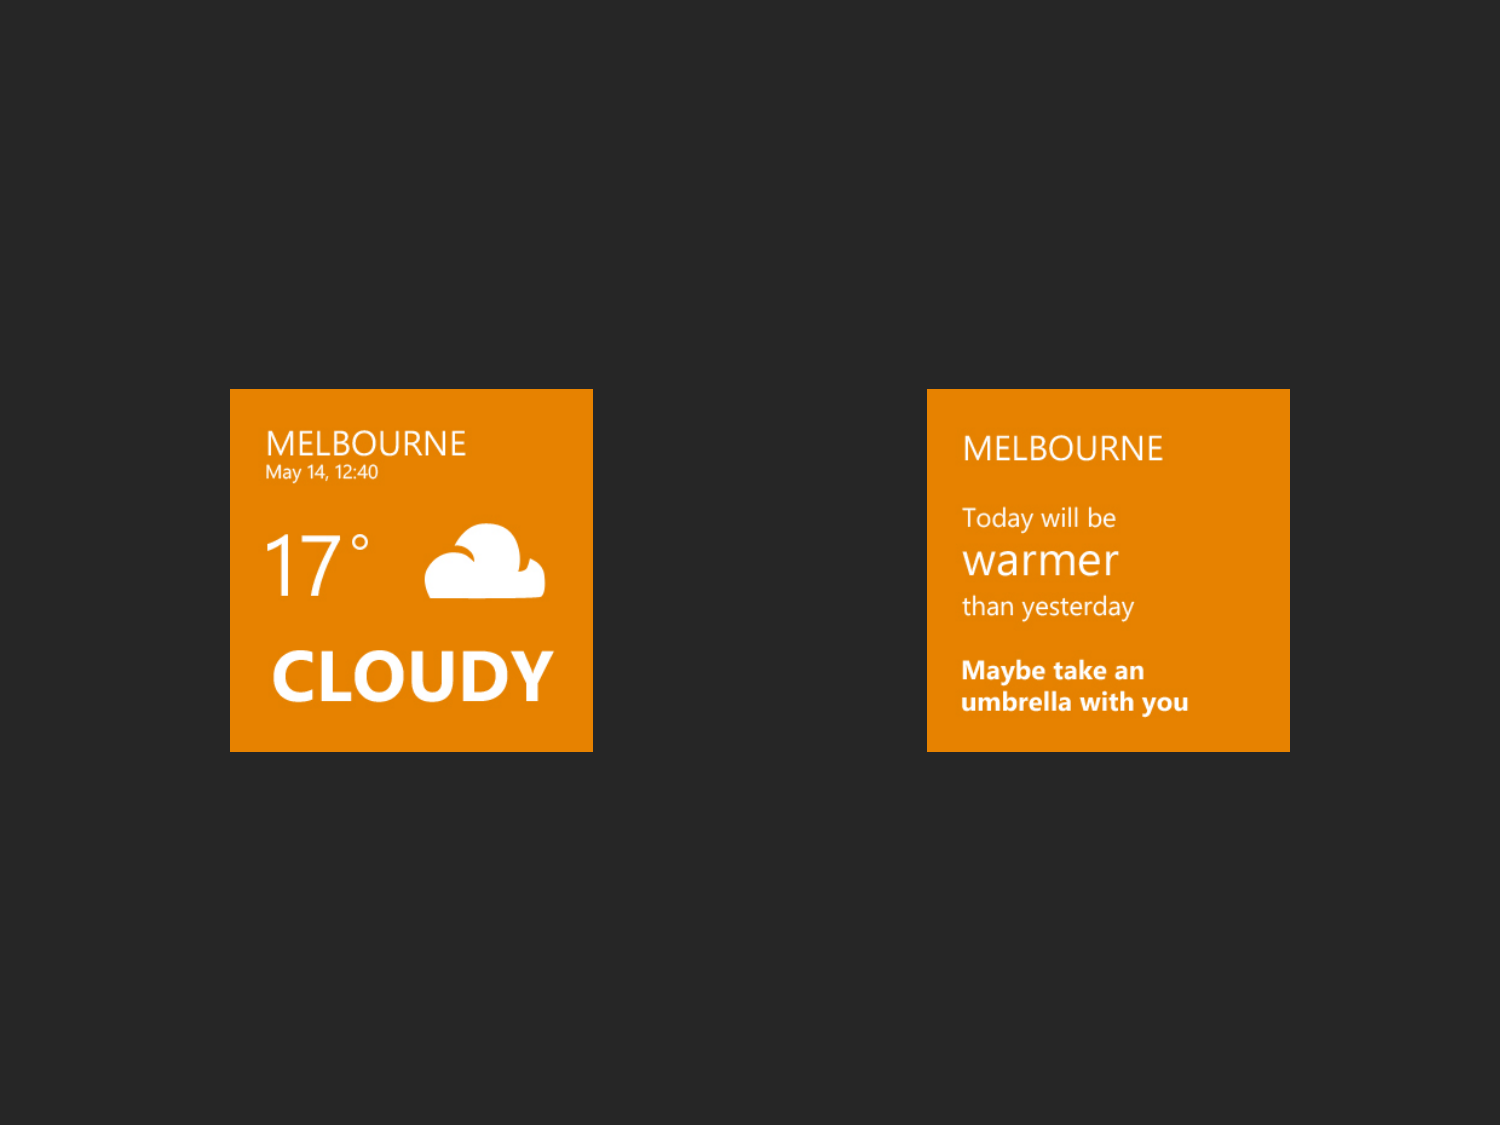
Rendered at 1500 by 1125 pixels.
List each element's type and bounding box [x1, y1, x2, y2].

picture [229, 389, 593, 752]
text_box [0, 0, 1500, 1125]
picture [926, 389, 1290, 752]
